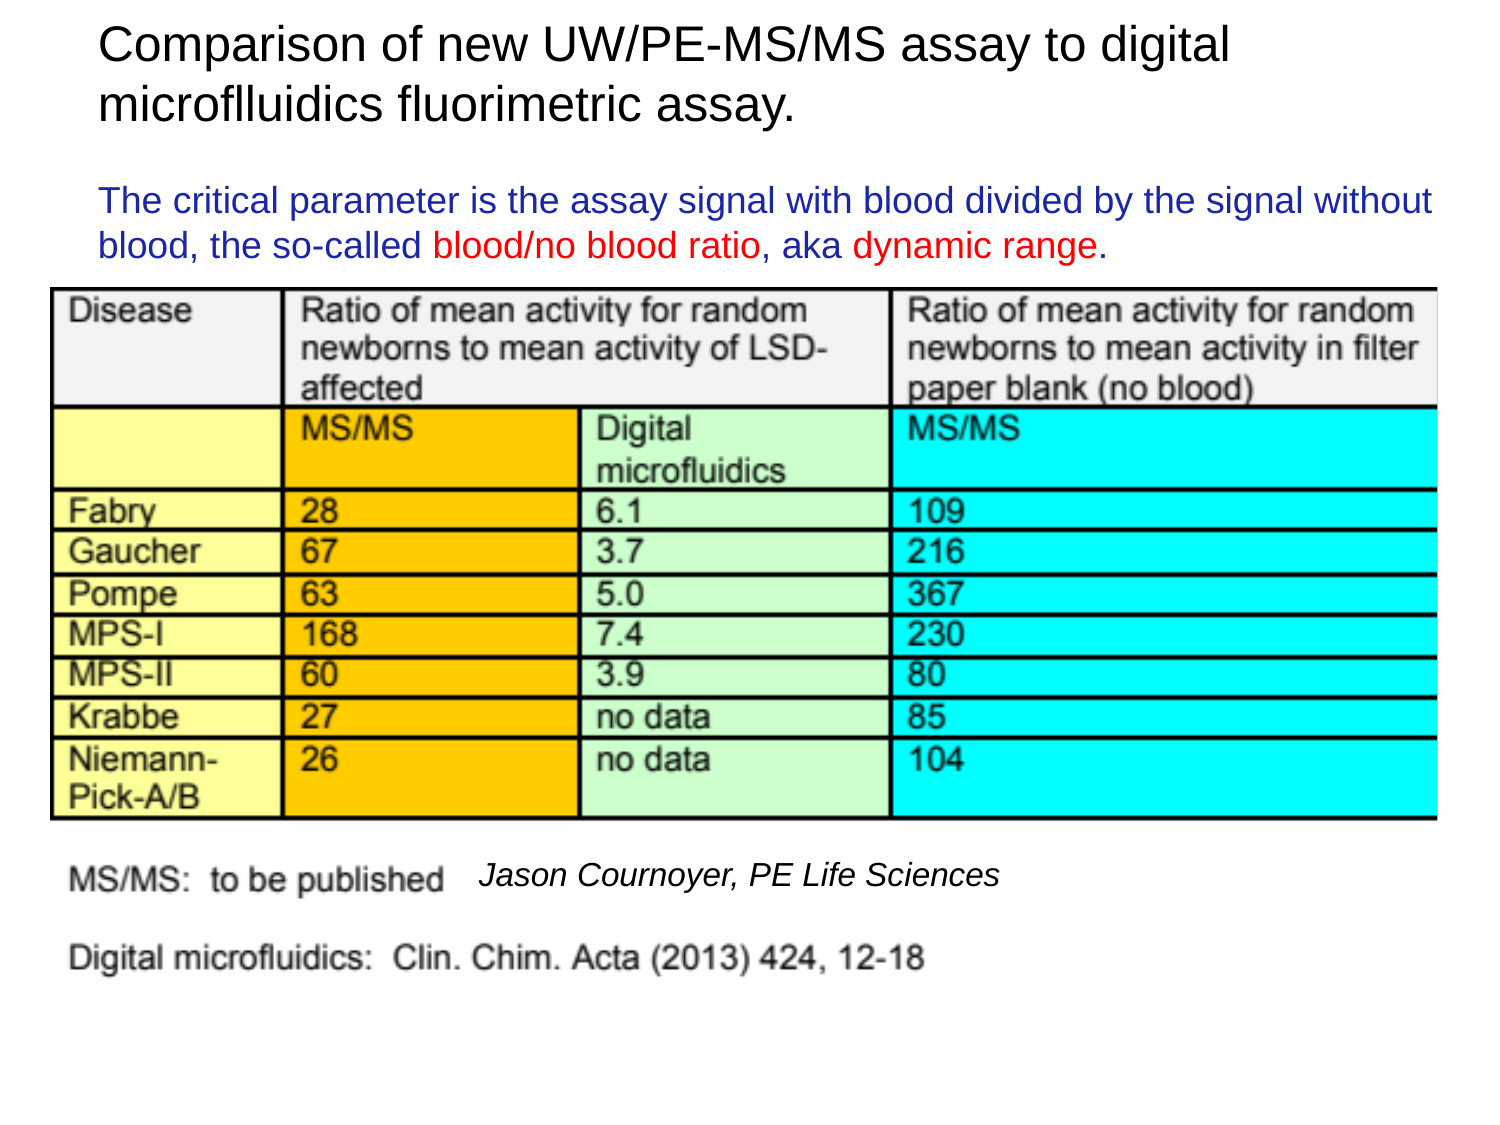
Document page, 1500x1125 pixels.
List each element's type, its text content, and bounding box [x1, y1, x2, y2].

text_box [49, 287, 1438, 1096]
text_box Comparison of new UW/PE-MS/MS assay to digital microflluidics fluorimetric assay. The critical parameter is the assay signal with blood divided by the signal without blood, the so-called blood/no blood ratio, aka dynamic range. [83, 4, 1449, 334]
